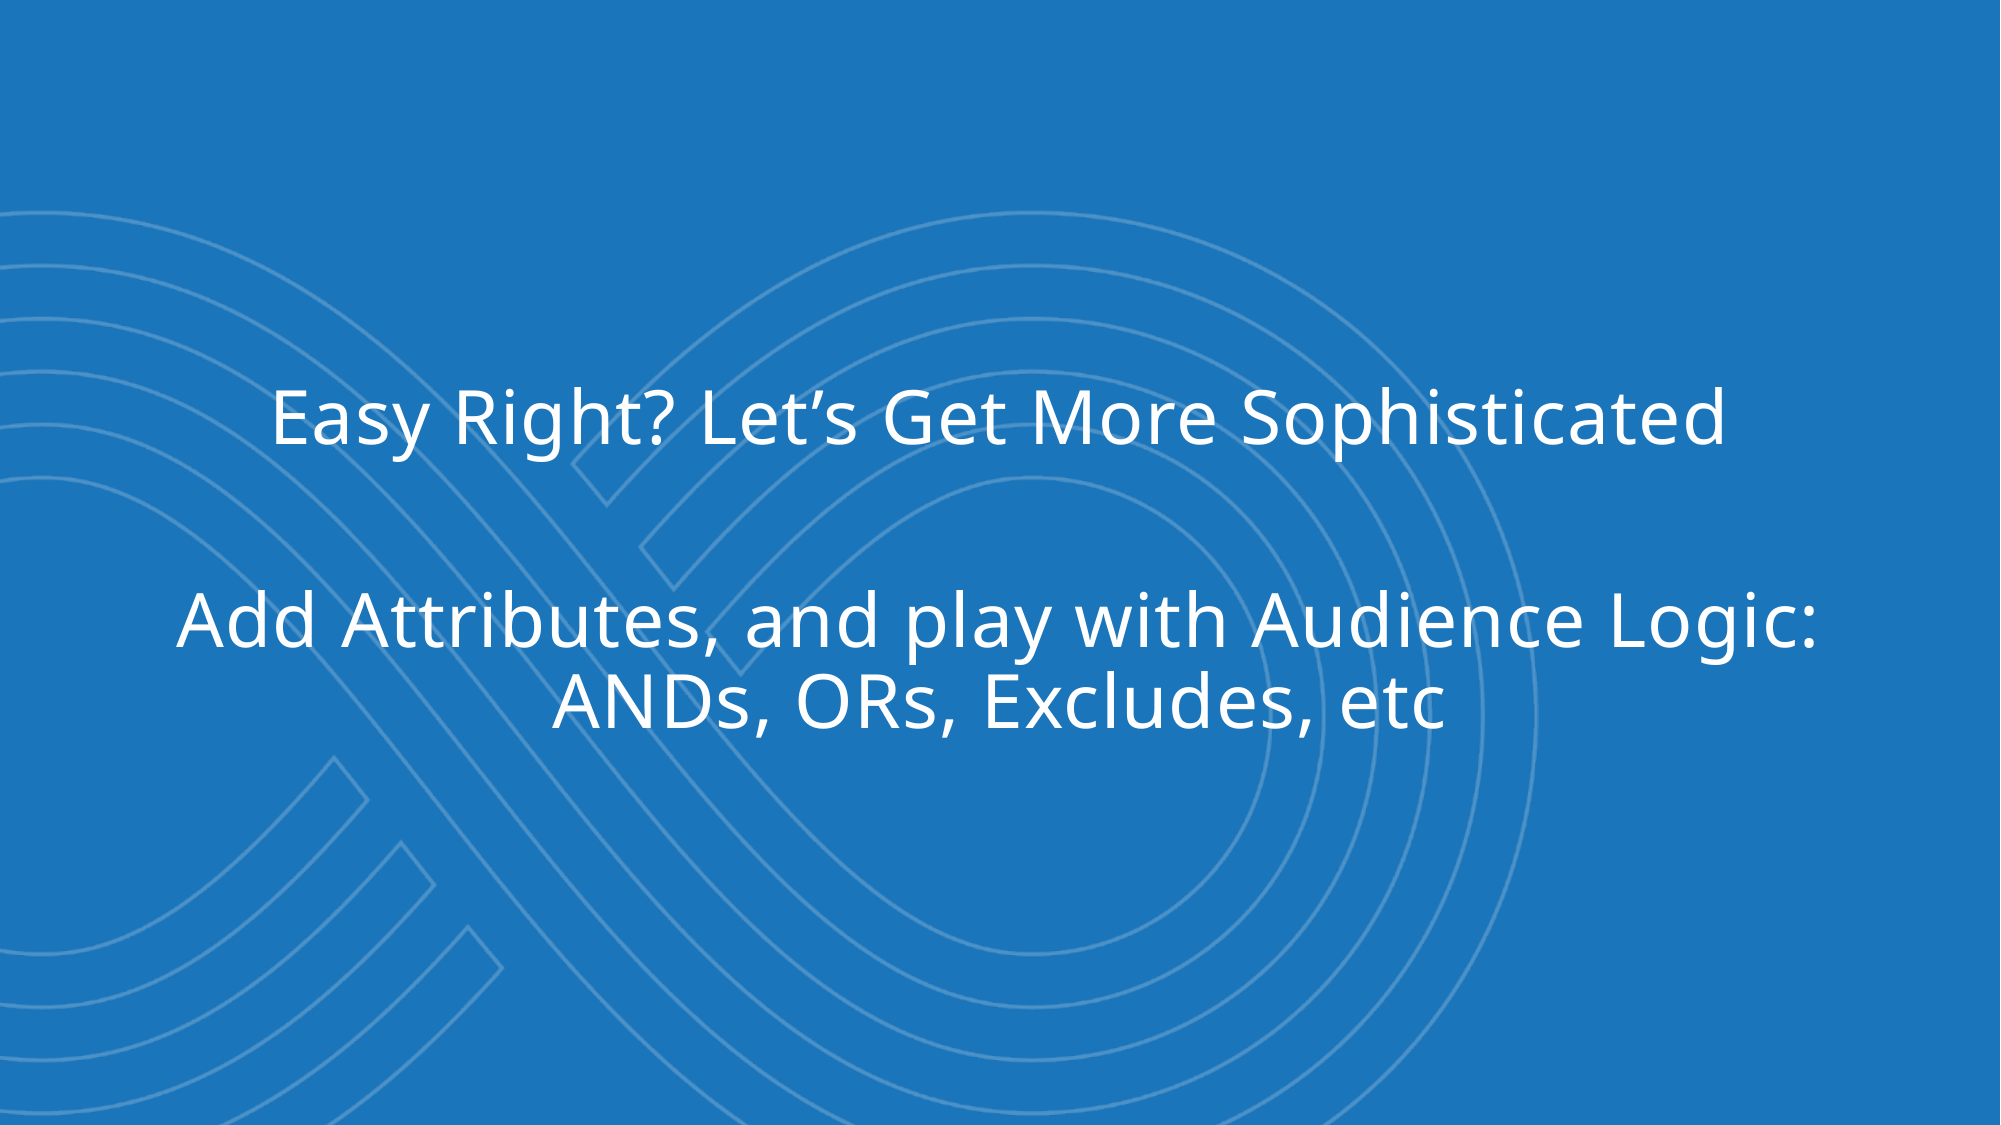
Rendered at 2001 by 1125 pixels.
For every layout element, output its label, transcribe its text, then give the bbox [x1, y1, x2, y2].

picture [0, 210, 1539, 1125]
list Easy Right? Let’s Get More Sophisticated Add Attributes, and play with Audience Logic: ANDs, ORs, Excludes, etc [115, 303, 1886, 822]
